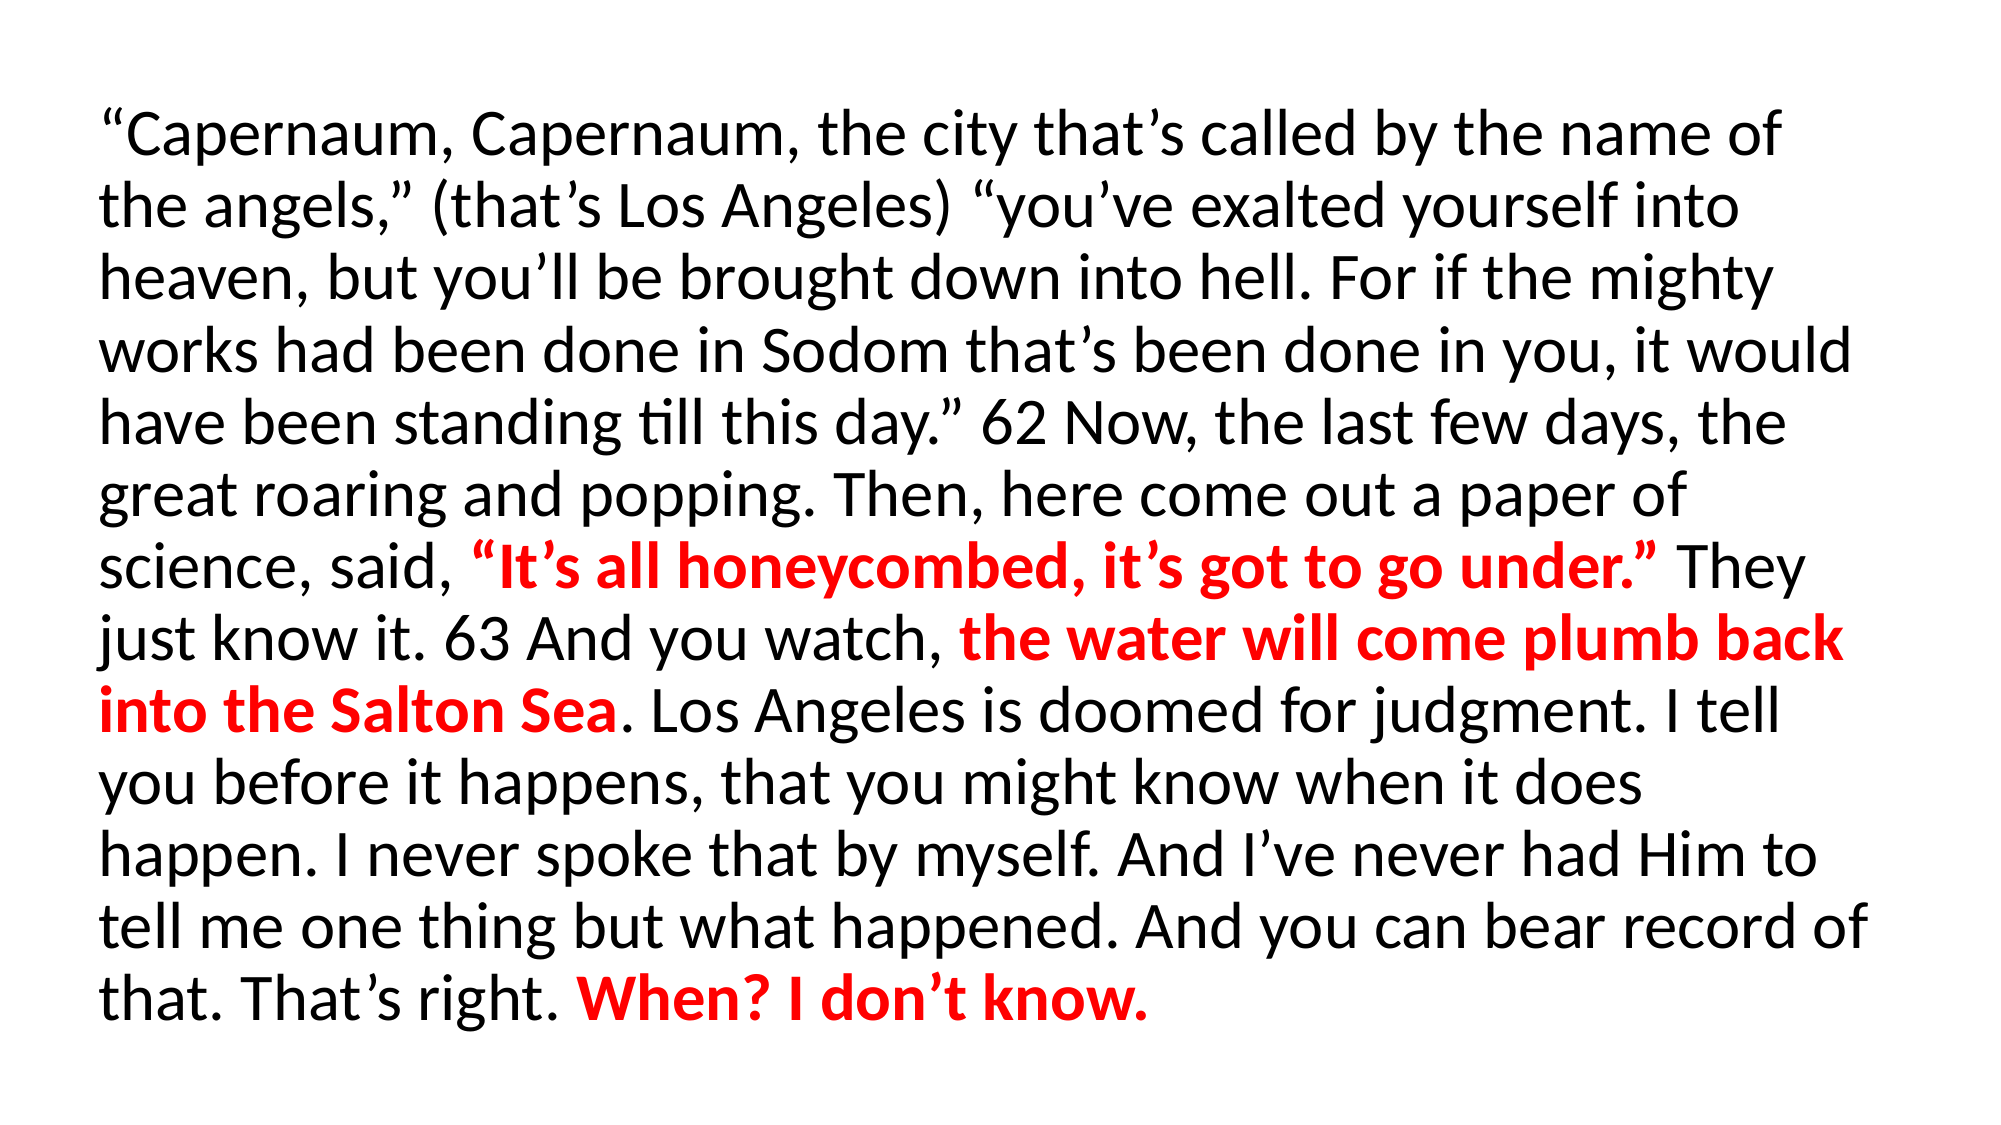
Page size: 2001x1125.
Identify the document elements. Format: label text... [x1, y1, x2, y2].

list “Capernaum, Capernaum, the city that’s called by the name of the angels,” (that’s Los Angeles) “you’ve exalted yourself into heaven, but you’ll be brought down into hell. For if the mighty works had been done in Sodom that’s been done in you, it would have been standing till this day.” 62 Now, the last few days, the great roaring and popping. Then, here come out a paper of science, said, “It’s all honeycombed, it’s got to go under.” They just know it. 63 And you watch, the water will come plumb back into the Salton Sea. Los Angeles is doomed for judgment. I tell you before it happens, that you might know when it does happen. I never spoke that by myself. And I’ve never had Him to tell me one thing but what happened. And you can bear record of that. That’s right. When? I don’t know. [83, 90, 1896, 1125]
